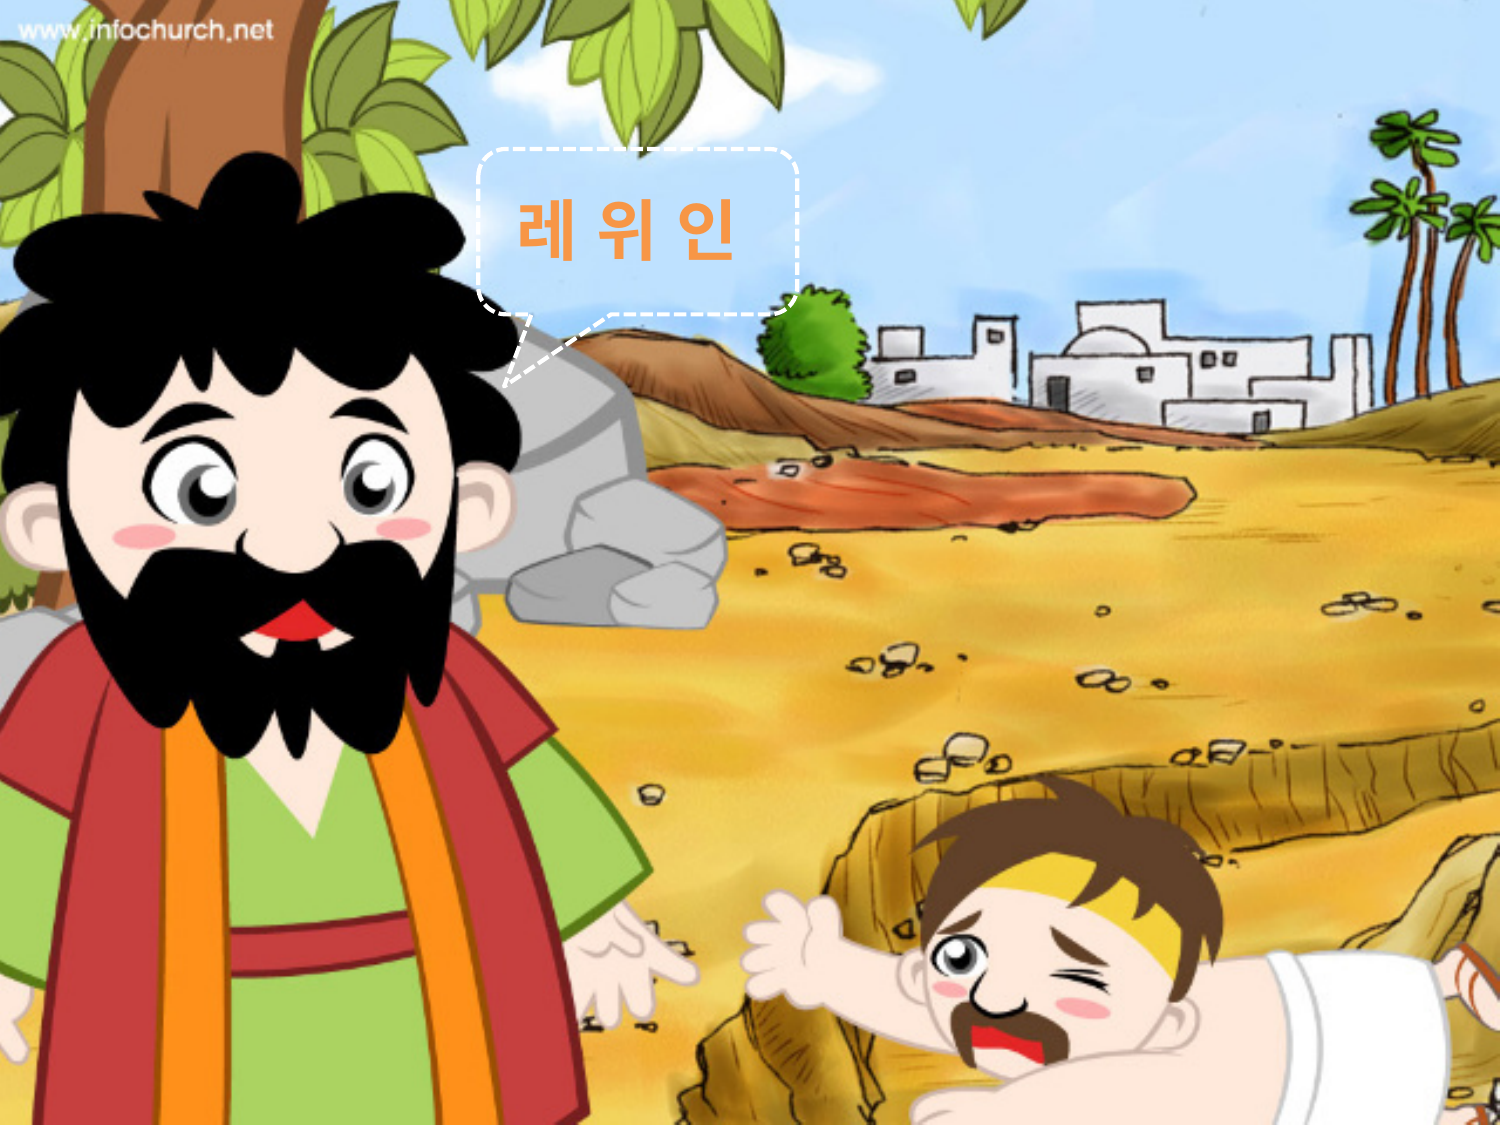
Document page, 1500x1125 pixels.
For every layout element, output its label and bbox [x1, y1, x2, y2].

list [0, 0, 1500, 1125]
